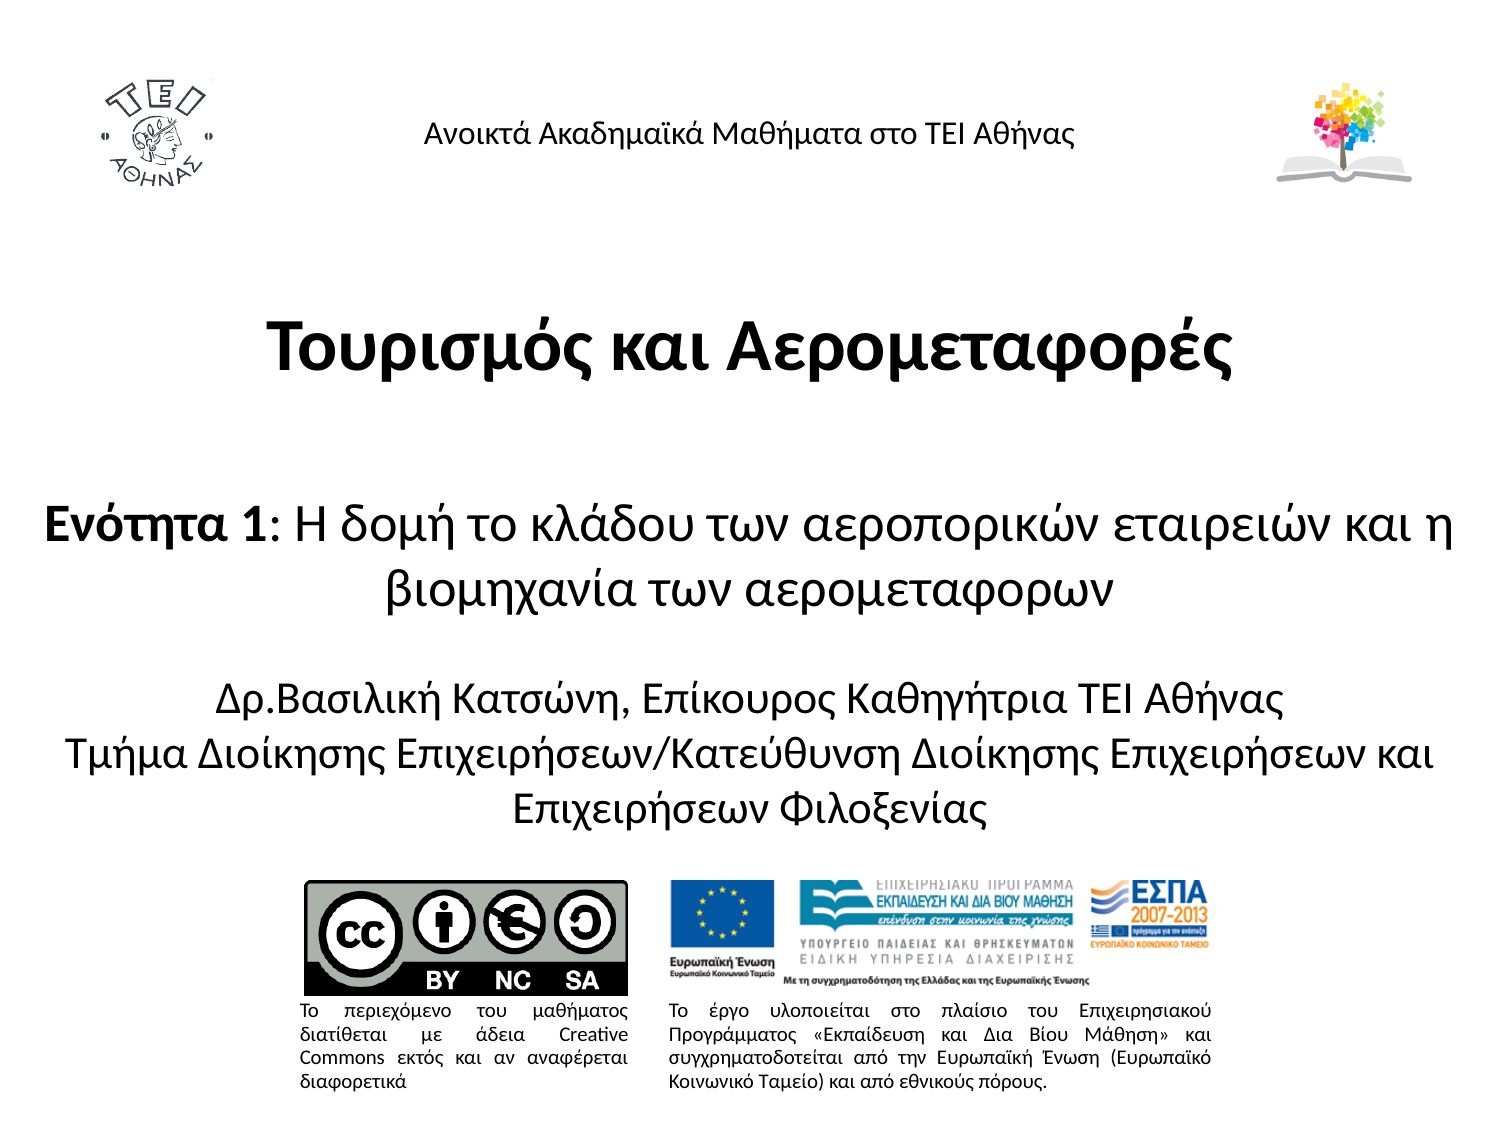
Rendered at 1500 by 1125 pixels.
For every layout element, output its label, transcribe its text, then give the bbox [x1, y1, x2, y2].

picture [100, 77, 213, 193]
table_header Το έργο υλοποιείται στο πλαίσιο του Επιχειρησιακού Προγράμματος «Εκπαίδευση και Δια Βίου Μάθηση» και συγχρηματοδοτείται από την Ευρωπαϊκή Ένωση (Ευρωπαϊκό Κοινωνικό Ταμείο) και από εθνικούς πόρους. [640, 999, 1223, 1125]
subtitle Ενότητα 1: Η δομή το κλάδου των αεροπορικών εταιρειών και η βιομηχανία των αερομεταφορων Δρ.Βασιλική Κατσώνη, Επίκουρος Καθηγήτρια ΤΕΙ Αθήνας Τμήμα Διοίκησης Επιχειρήσεων/Κατεύθυνση Διοίκησης Επιχειρήσεων και Επιχειρήσεων Φιλοξενίας [0, 479, 1500, 858]
picture [663, 880, 1214, 996]
title Τουρισμός και Αερομεταφορές [112, 219, 1388, 461]
picture [303, 880, 628, 996]
picture [1273, 77, 1414, 185]
text_box Ανοικτά Ακαδημαϊκά Μαθήματα στο ΤΕΙ Αθήνας [217, 103, 1268, 159]
table_header Το περιεχόμενο του μαθήματος διατίθεται με άδεια Creative Commons εκτός και αν αναφέρεται διαφορετικά [289, 999, 640, 1125]
